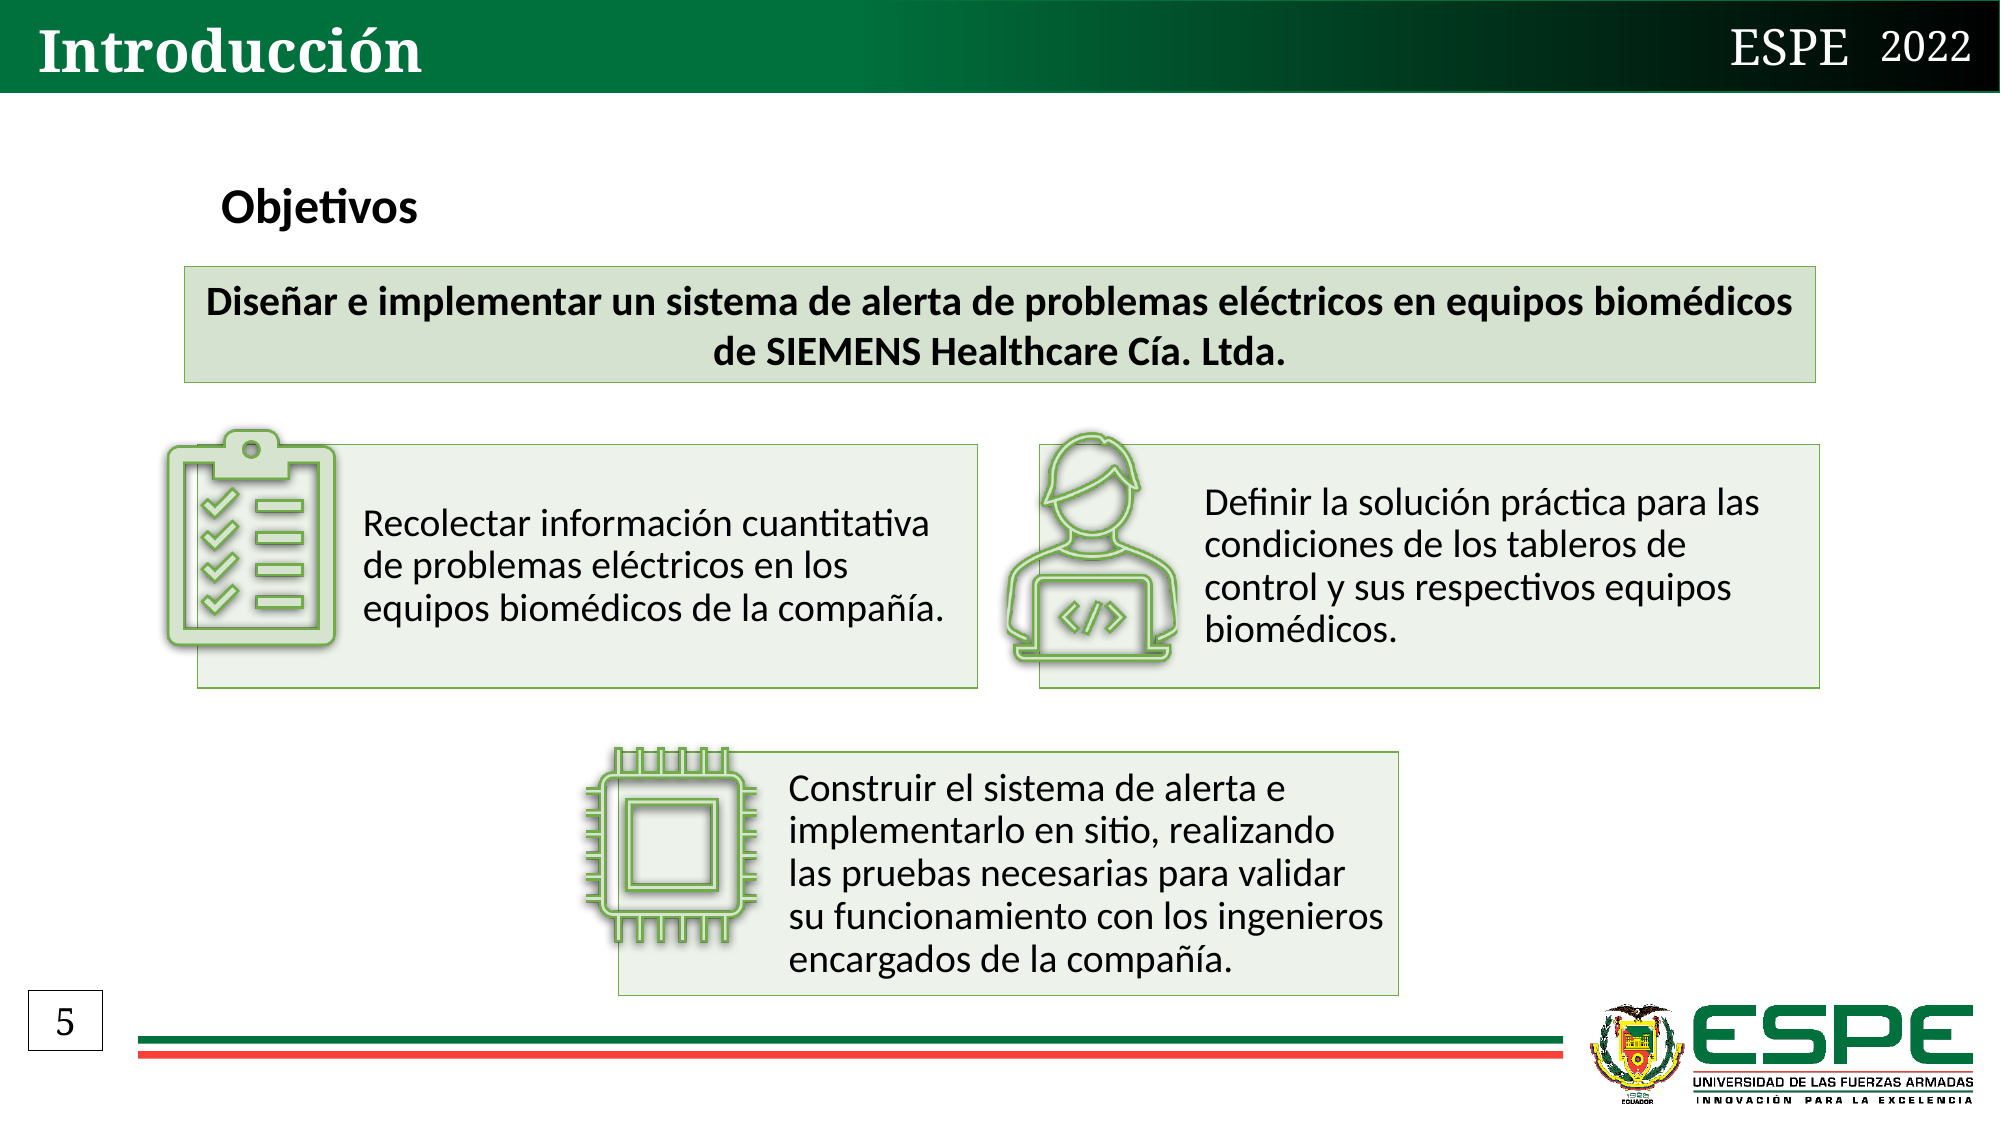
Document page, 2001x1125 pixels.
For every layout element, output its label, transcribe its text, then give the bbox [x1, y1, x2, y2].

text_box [16, 400, 1969, 1005]
text_box [99, 133, 1808, 251]
text_box Diseñar e implementar un sistema de alerta de problemas eléctricos en equipos biomédicos de SIEMENS Healthcare Cía. Ltda. [184, 266, 1816, 383]
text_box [138, 1036, 1564, 1059]
text_box Introducción [23, 6, 439, 92]
text_box Objetivos [131, 173, 854, 243]
picture [1590, 1004, 1973, 1104]
text_box [0, 0, 2000, 93]
text_box ESPE [1714, 8, 1904, 84]
text_box 5 [28, 1005, 103, 1051]
text_box 2022 [1864, 11, 1998, 77]
